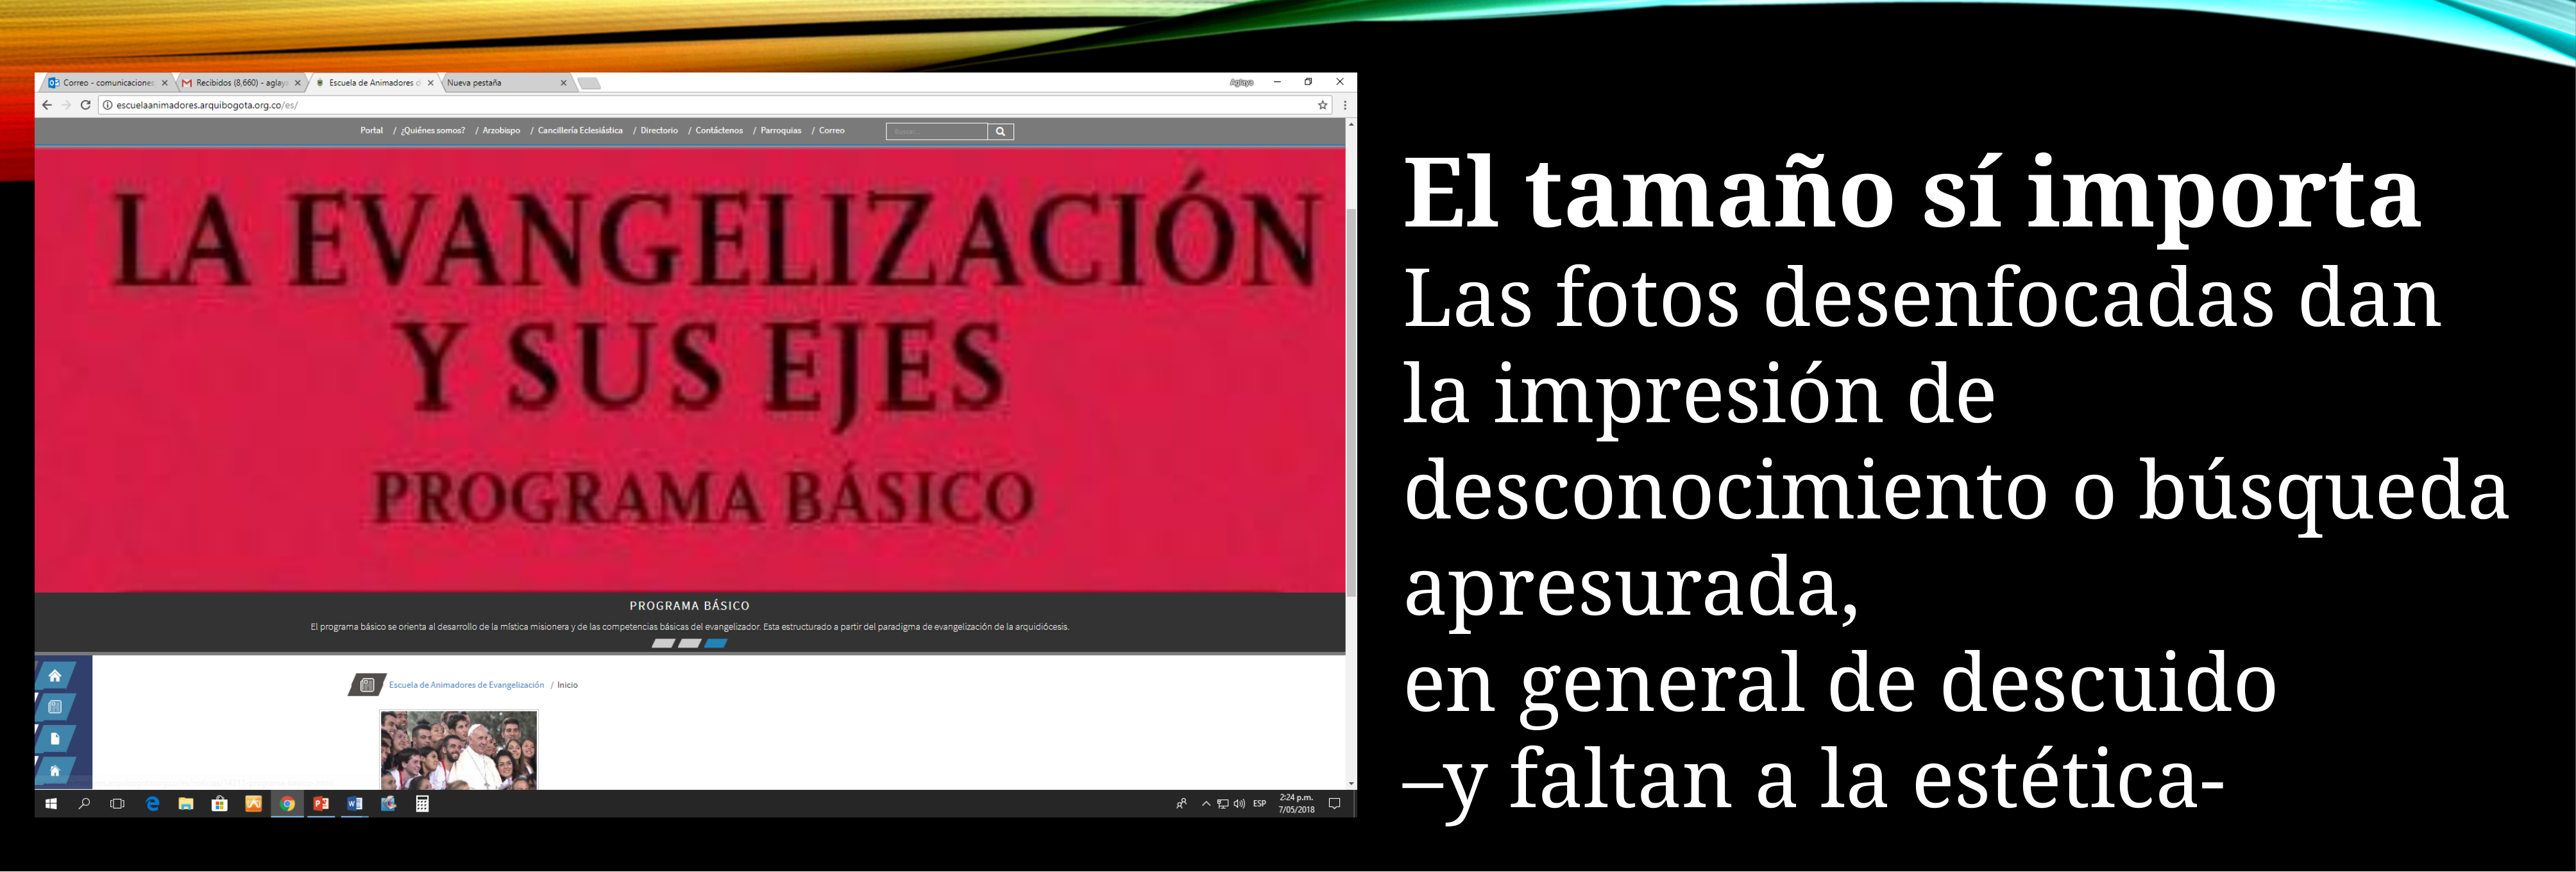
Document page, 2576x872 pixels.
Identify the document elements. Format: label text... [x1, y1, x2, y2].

text_box El tamaño sí importa Las fotos desenfocadas dan la impresión de desconocimiento o búsqueda apresurada, en general de descuido –y faltan a la estética- [1393, 126, 2525, 829]
picture [0, 0, 2576, 817]
